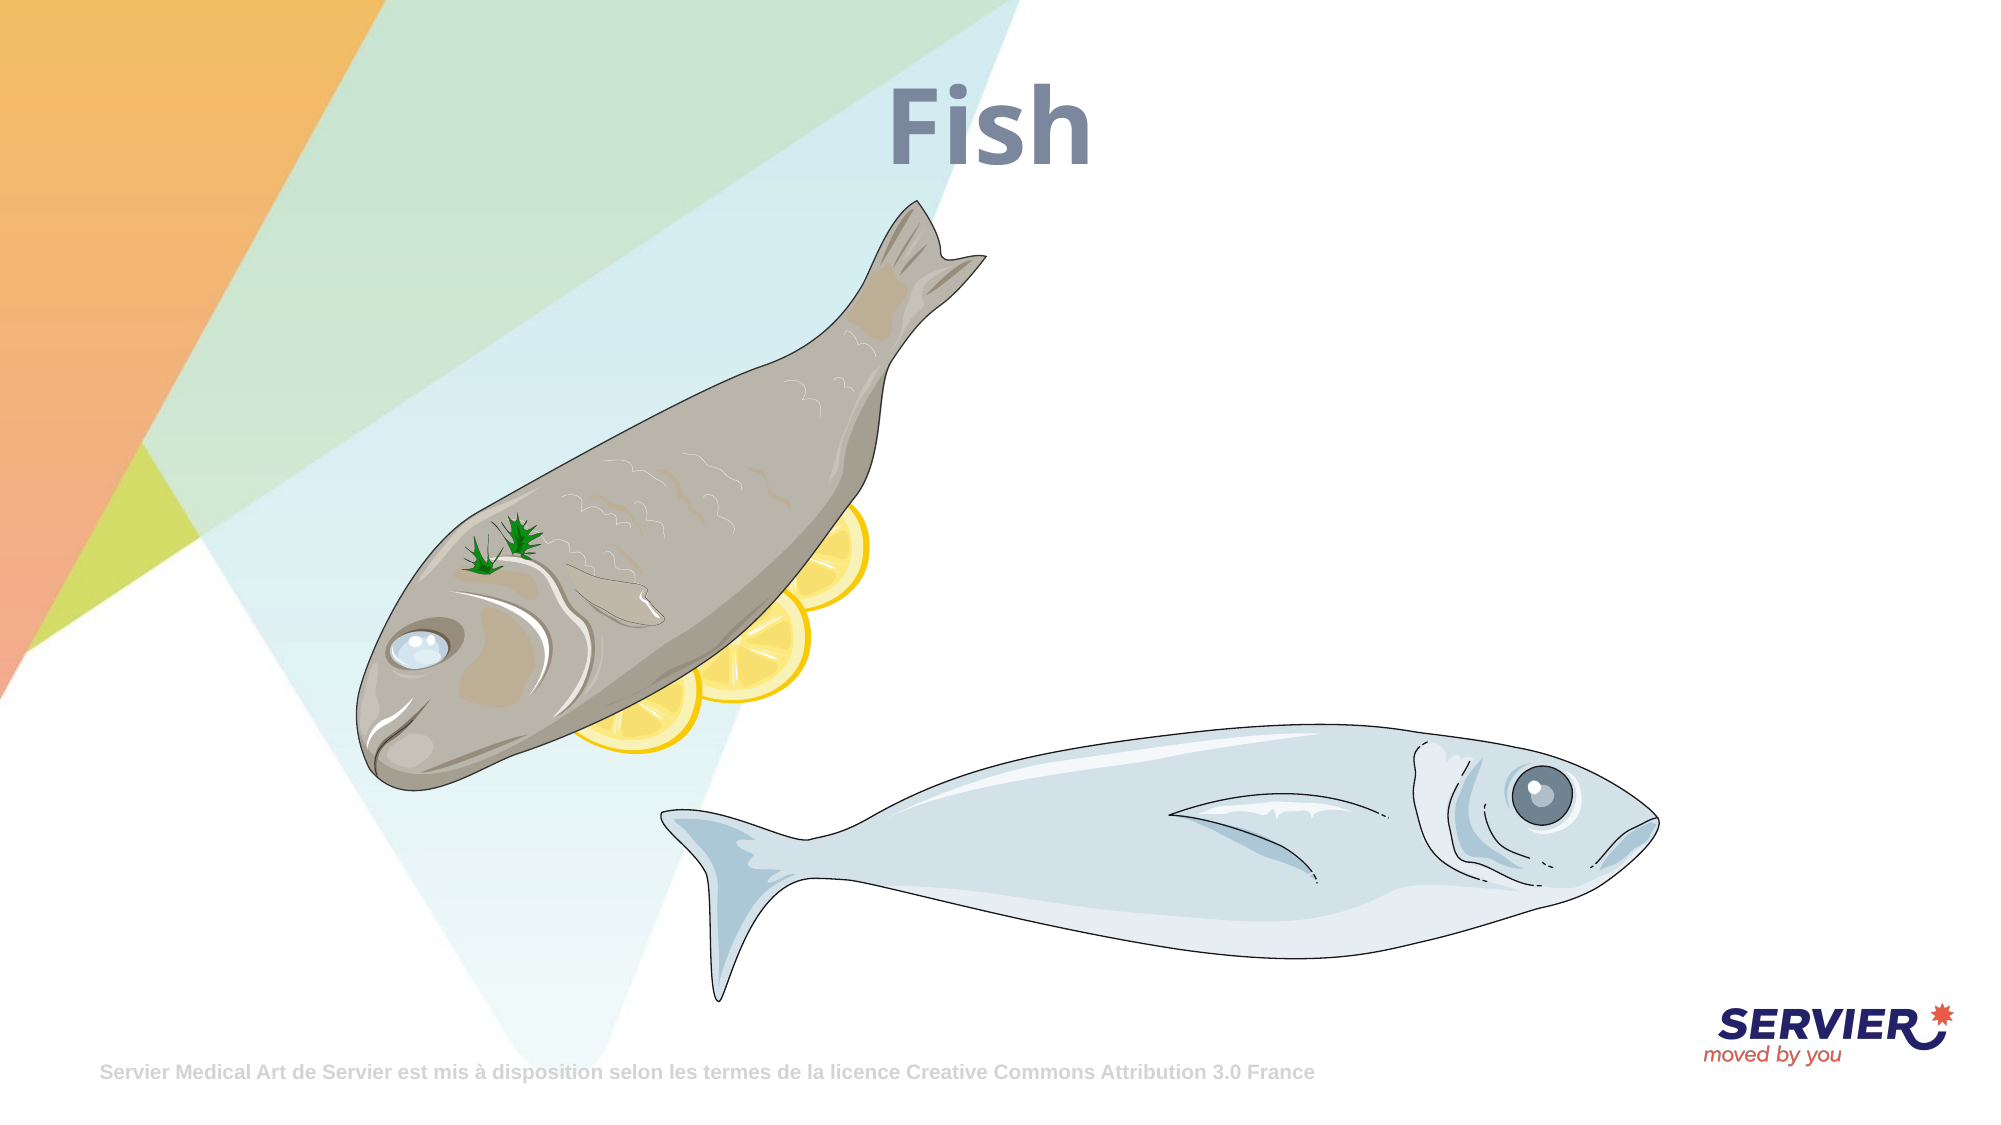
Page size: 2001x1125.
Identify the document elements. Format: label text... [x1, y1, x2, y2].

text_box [347, 199, 987, 861]
picture [0, 0, 2001, 1125]
title Fish [54, 12, 1926, 232]
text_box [653, 715, 1664, 1002]
